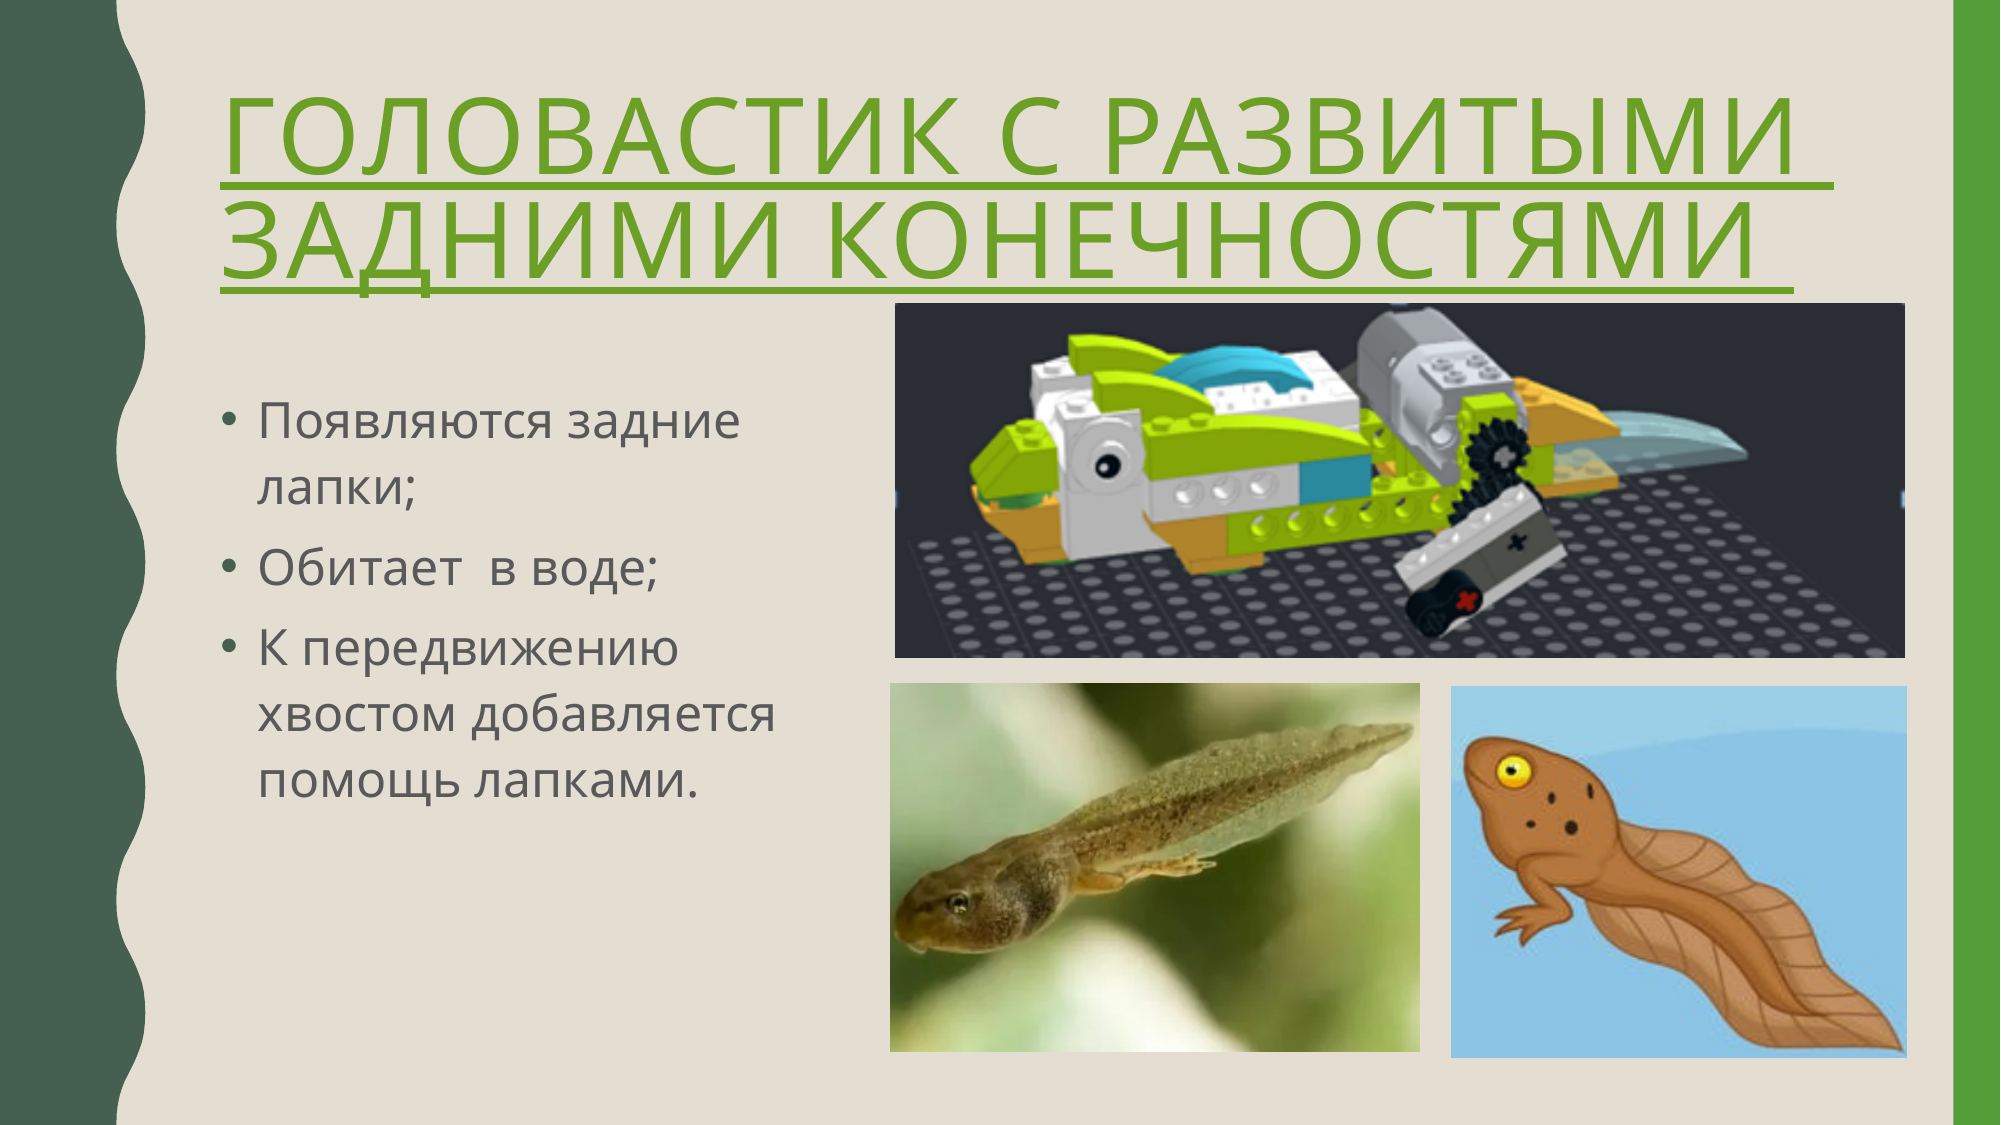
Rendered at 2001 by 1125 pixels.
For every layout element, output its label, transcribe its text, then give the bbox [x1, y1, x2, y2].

picture [1451, 686, 1907, 1058]
picture [890, 683, 1420, 1052]
picture [895, 303, 1905, 658]
list Появляются задние лапки; Обитает в воде; К передвижению хвостом добавляется помощь лапками. [205, 375, 891, 965]
title Головастик с развитыми задними конечностями [205, 62, 1875, 308]
